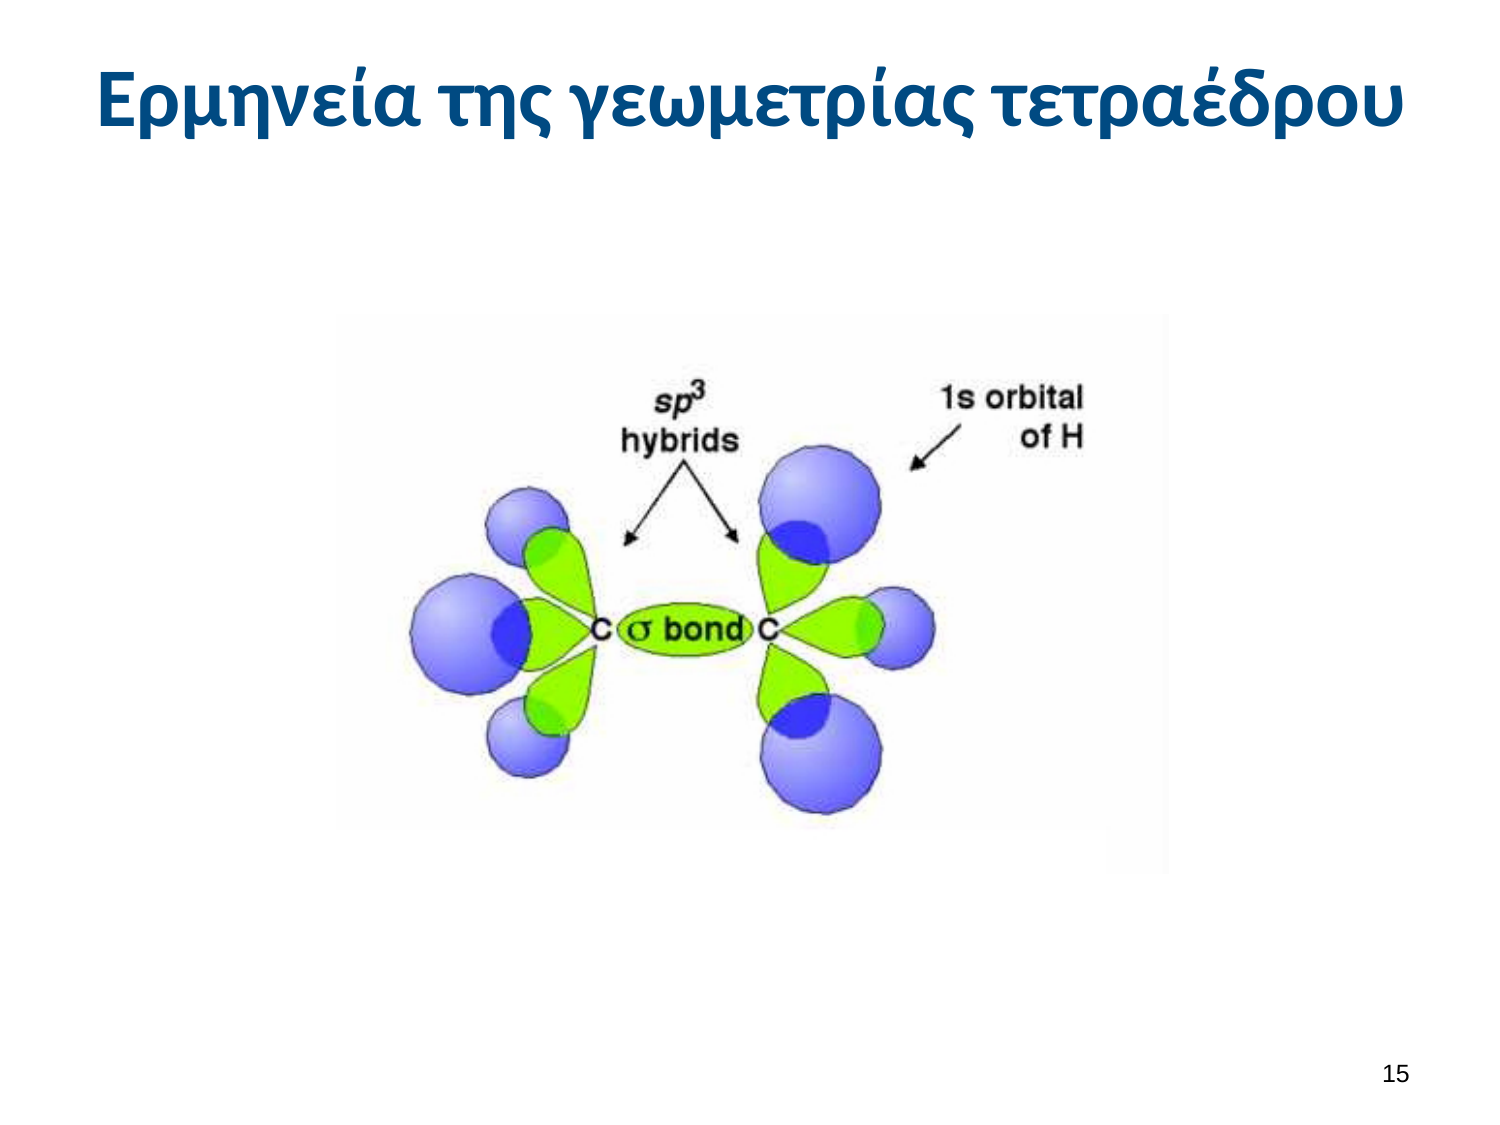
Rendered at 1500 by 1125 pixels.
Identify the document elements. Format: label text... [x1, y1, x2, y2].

title Ερμηνεία της γεωμετρίας τετραέδρου [76, 19, 1427, 169]
picture [336, 314, 1169, 874]
slide_number 14 [1074, 1042, 1425, 1103]
